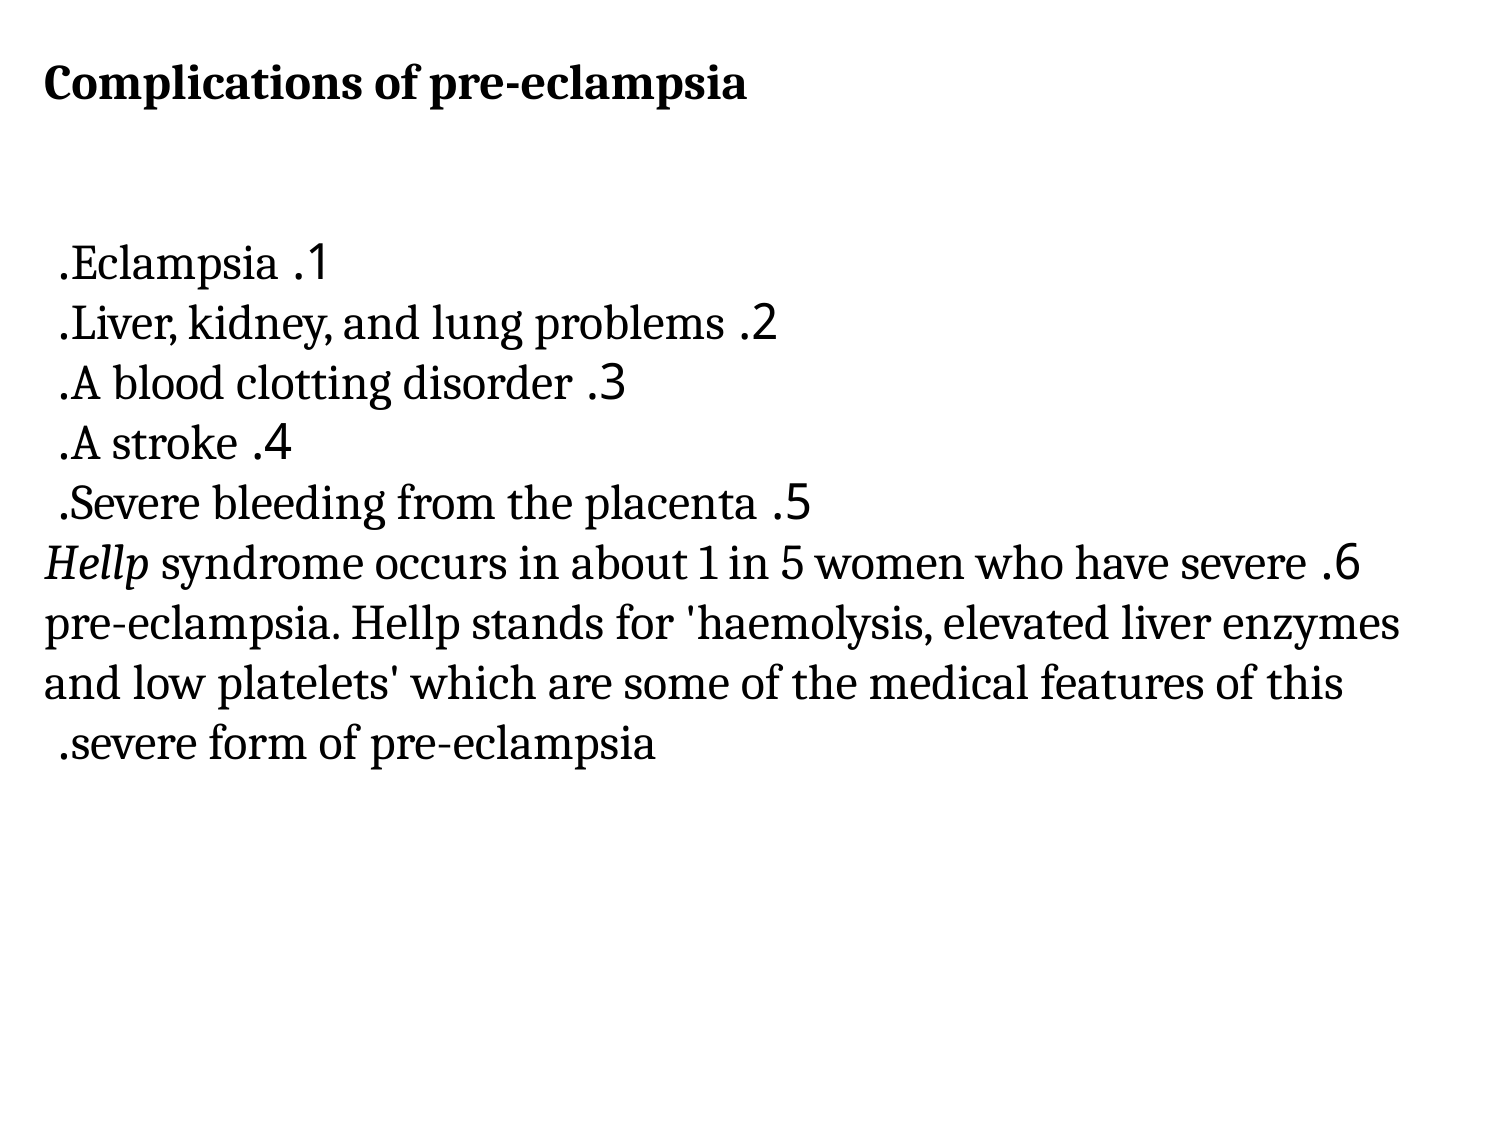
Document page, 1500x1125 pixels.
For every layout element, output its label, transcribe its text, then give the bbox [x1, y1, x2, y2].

text_box Complications of pre-eclampsia 1. Eclampsia. 2. Liver, kidney, and lung problems. 3. A blood clotting disorder. 4. A stroke. 5. Severe bleeding from the placenta. 6. Hellp syndrome occurs in about 1 in 5 women who have severe pre-eclampsia. Hellp stands for 'haemolysis, elevated liver enzymes and low platelets' which are some of the medical features of this severe form of pre-eclampsia. [29, 42, 1447, 778]
